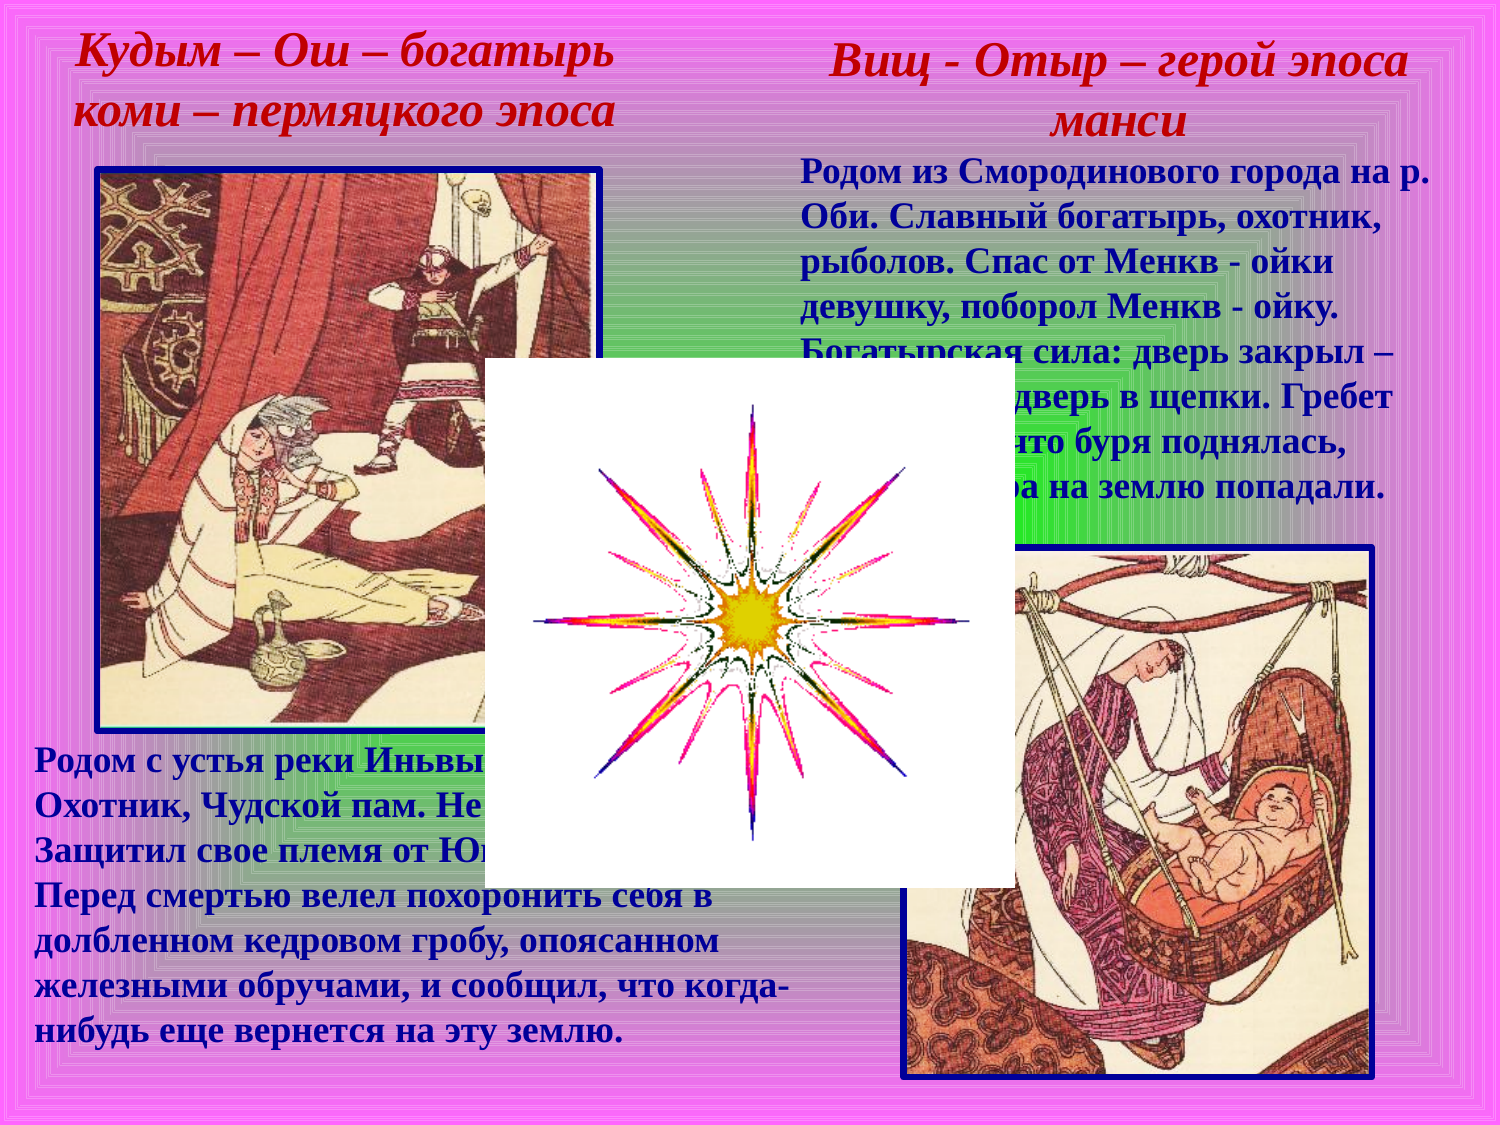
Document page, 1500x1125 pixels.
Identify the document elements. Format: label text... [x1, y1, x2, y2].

text_box Вищ - Отыр – герой эпоса манси Родом из Смородинового города на р. Оби. Славный богатырь, охотник, рыболов. Спас от Менкв - ойки девушку, поборол Менкв - ойку. Богатырская сила: дверь закрыл – разлетелась дверь в щепки. Гребет так сильно, что буря поднялась, люди от ветра на землю попадали. [785, 18, 1454, 514]
picture [100, 172, 1369, 1075]
title Кудым – Ош – богатырь коми – пермяцкого эпоса [13, 18, 677, 135]
text_box Родом с устья реки Иньвы. Охотник, Чудской пам. Не боялся ничего. Защитил свое племя от Юкси. Перед смертью велел похоронить себя в долбленном кедровом гробу, опоясанном железными обручами, и сообщил, что когда-нибудь еще вернется на эту землю. [19, 727, 826, 1058]
